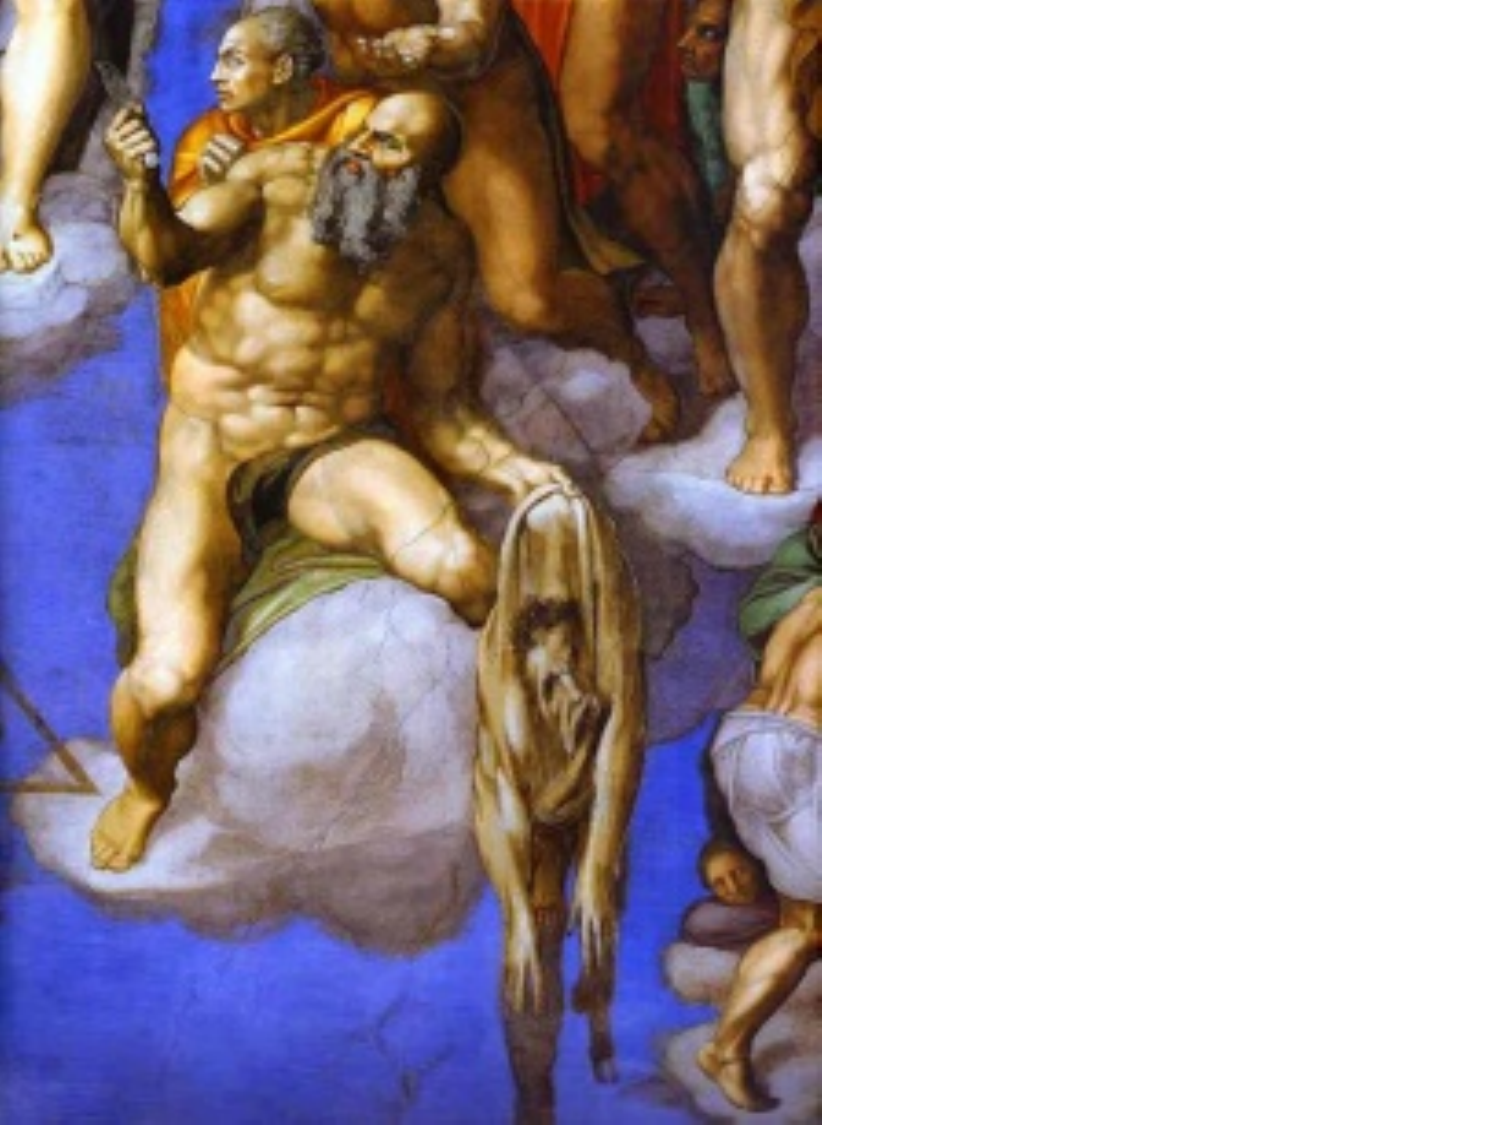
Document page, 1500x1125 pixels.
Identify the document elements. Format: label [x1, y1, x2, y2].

list [0, 0, 822, 1125]
